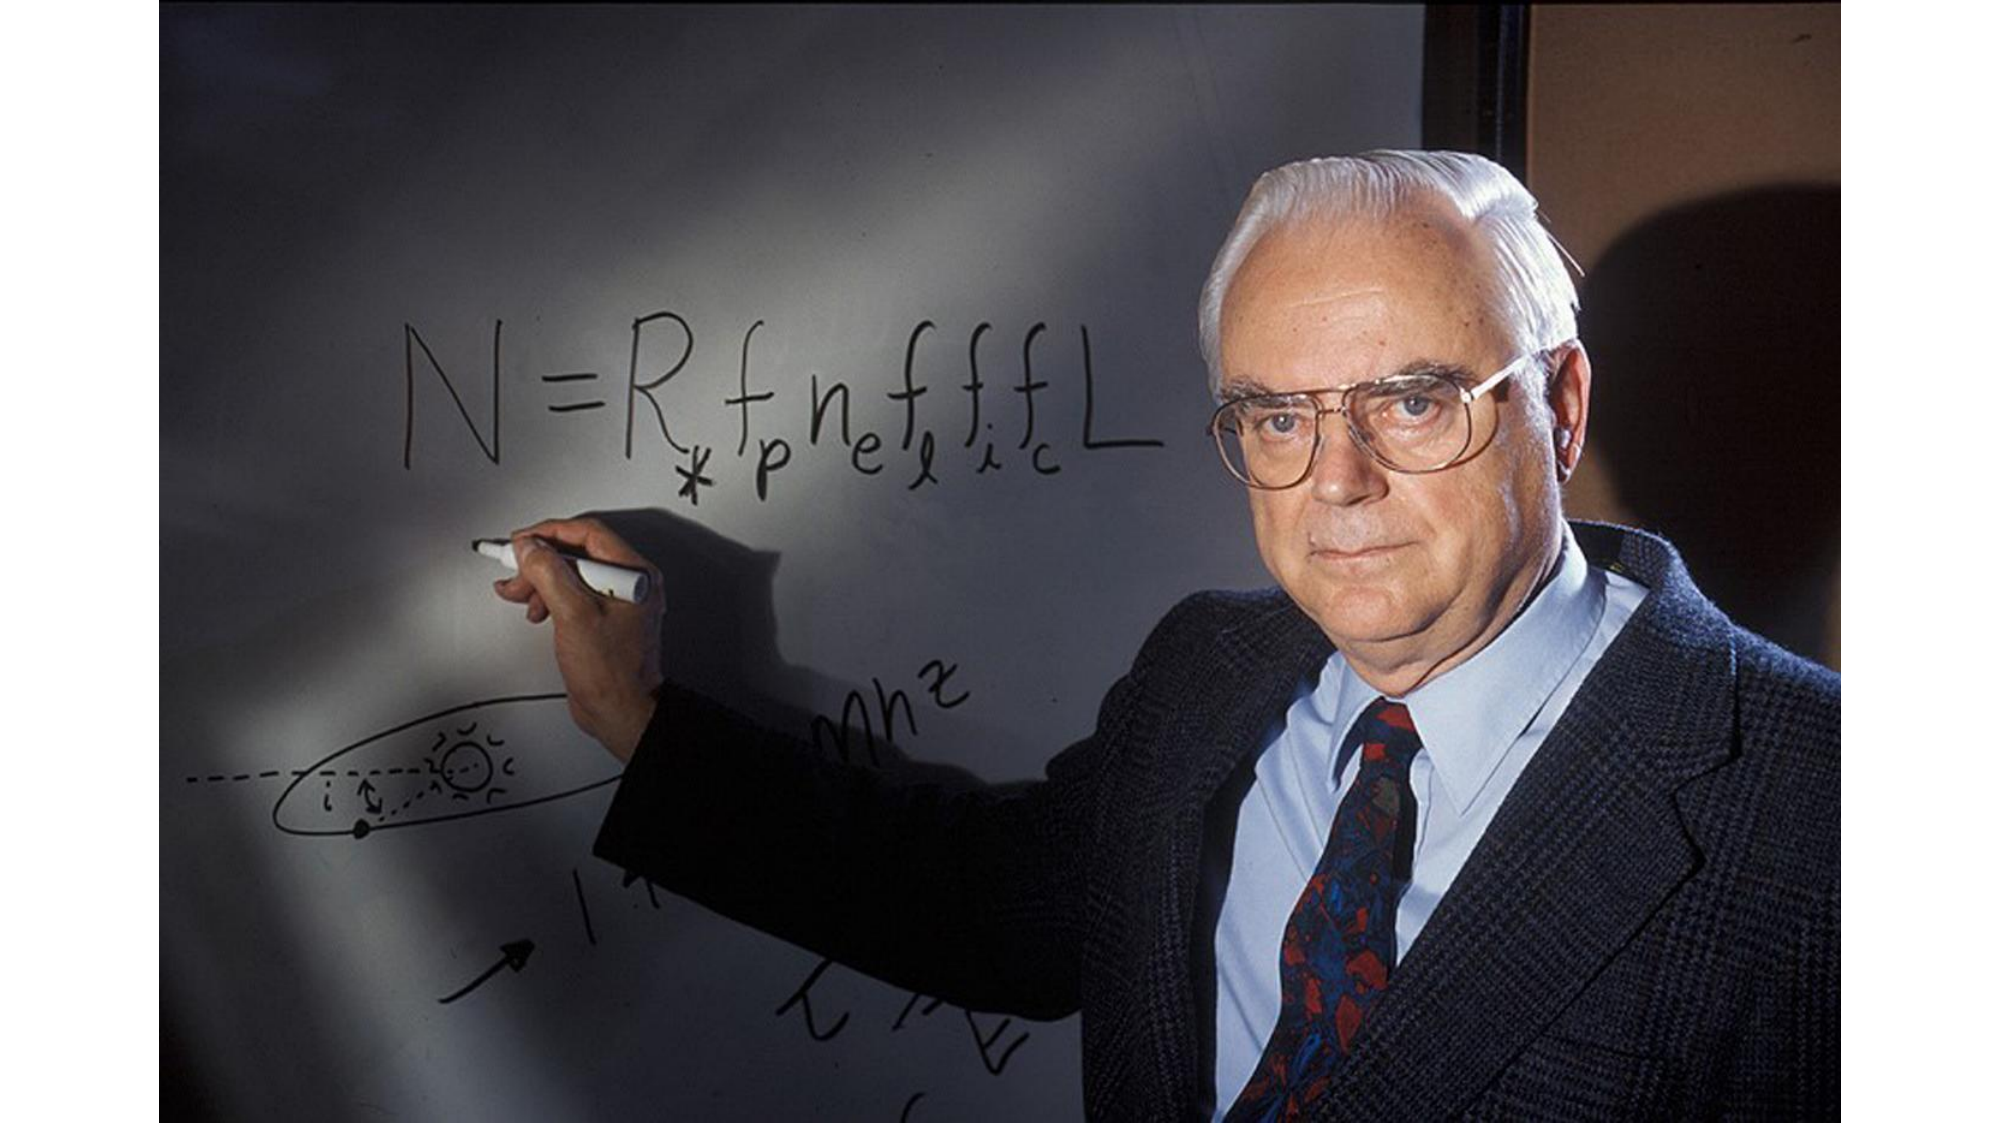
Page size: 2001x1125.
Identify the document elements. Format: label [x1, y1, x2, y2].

list [159, 0, 1841, 1123]
